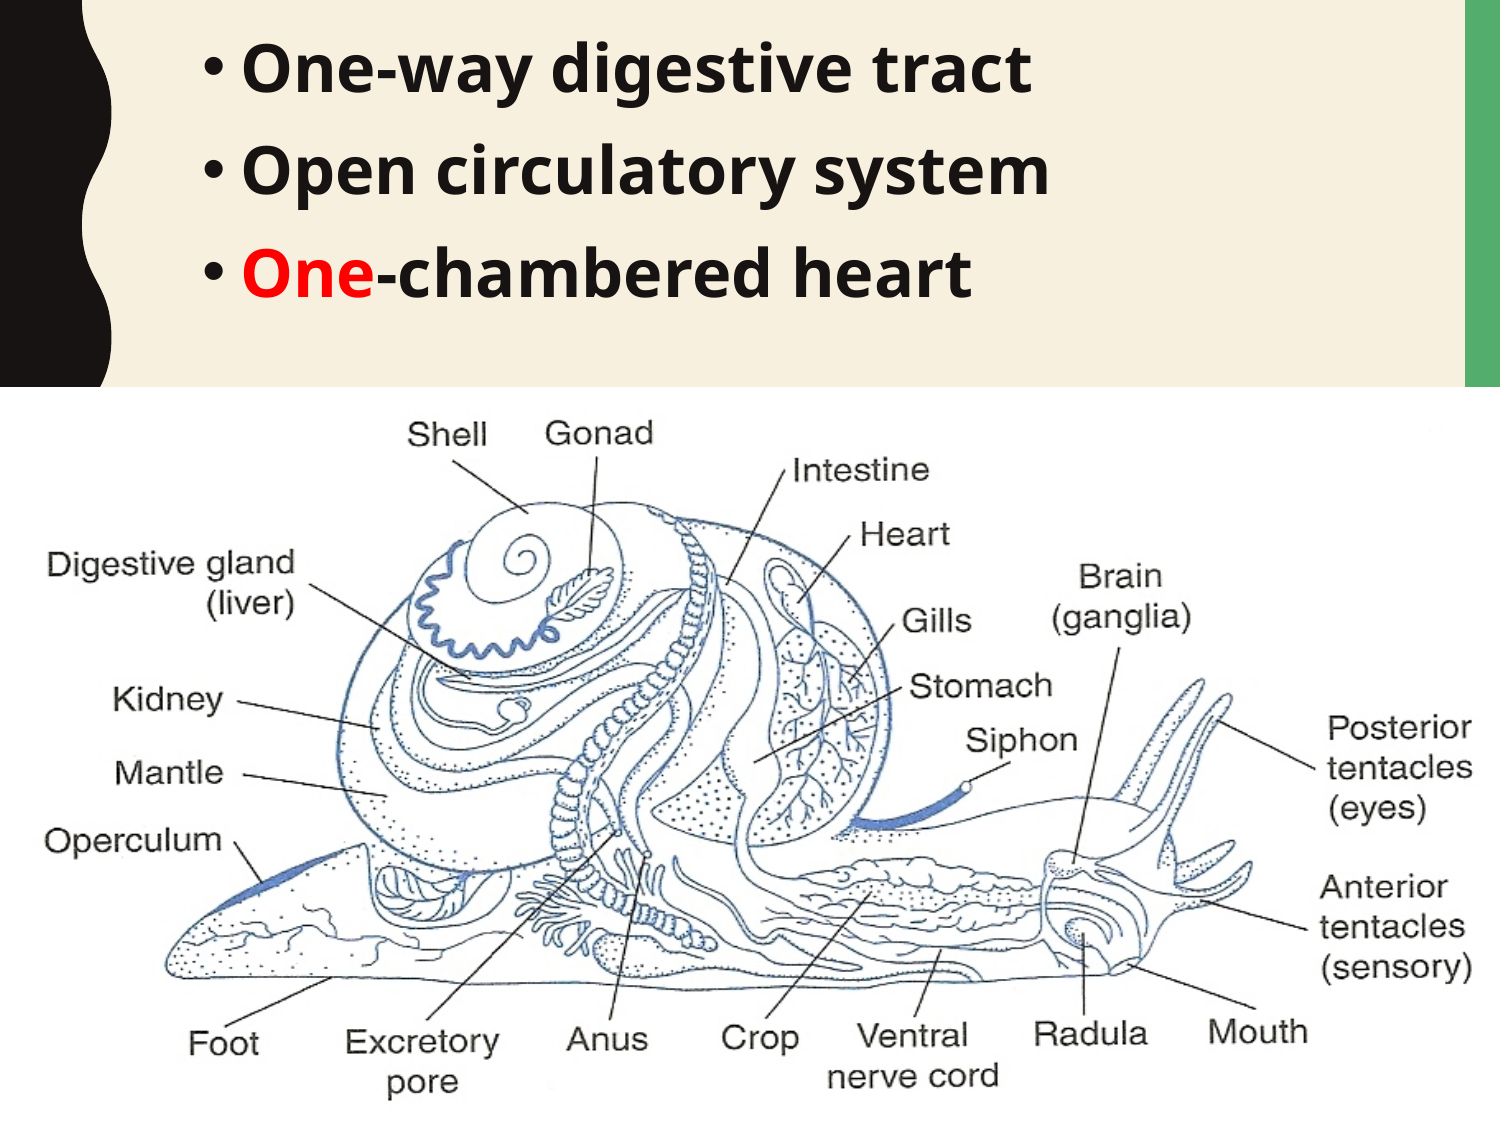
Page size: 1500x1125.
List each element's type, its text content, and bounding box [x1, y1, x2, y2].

list One-way digestive tract Open circulatory system One-chambered heart [187, 10, 1463, 387]
picture [0, 387, 1500, 1125]
